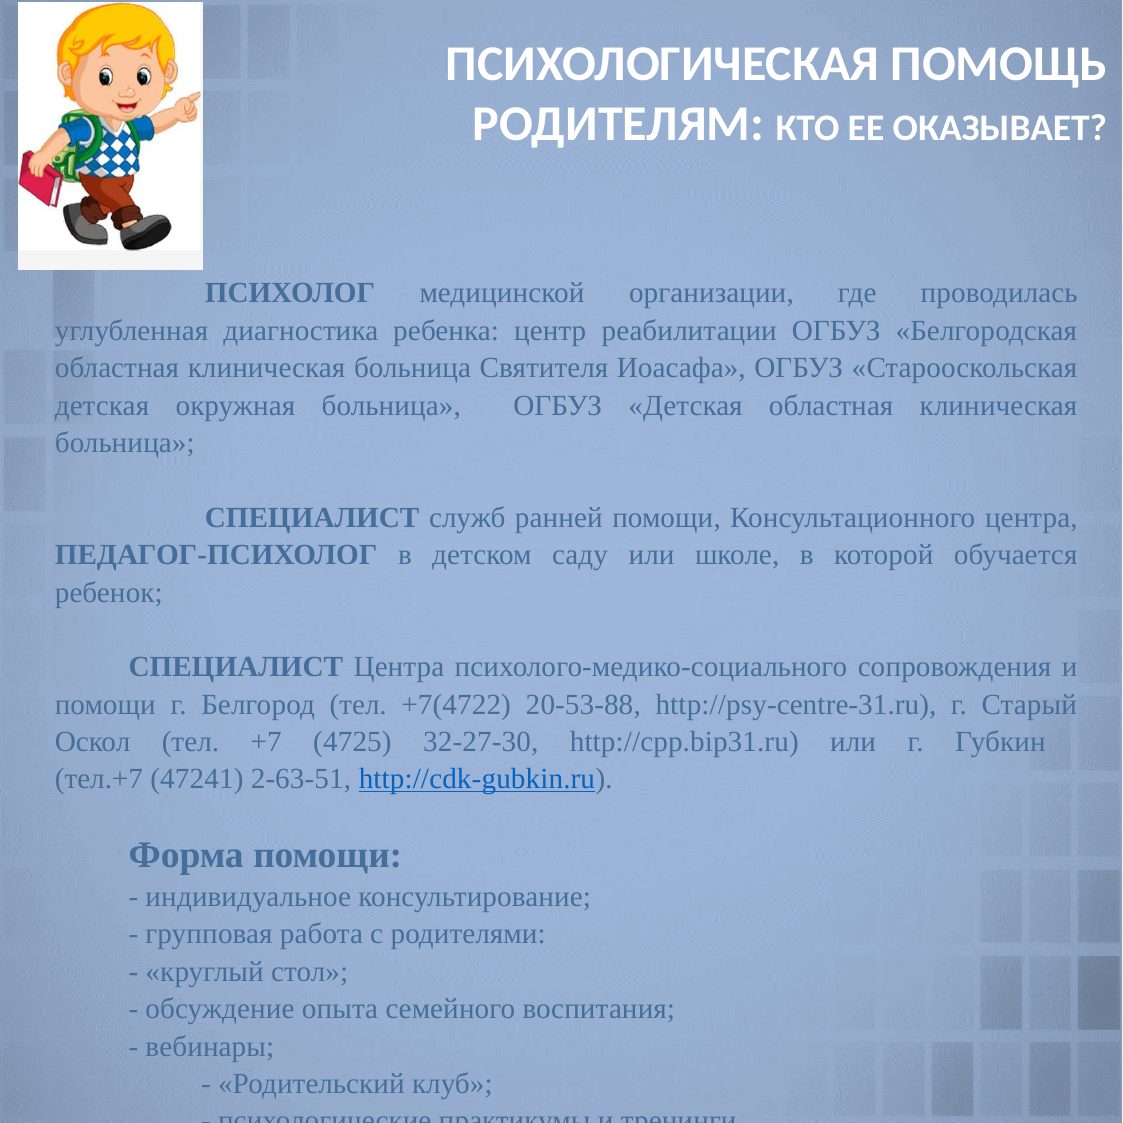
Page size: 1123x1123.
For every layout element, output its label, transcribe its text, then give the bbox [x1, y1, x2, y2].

text_box Психологическая помощь родителям: кто ее оказывает? [203, 22, 1123, 158]
text_box психолог медицинской организации, где проводилась углубленная диагностика ребенка: центр реабилитации ОГБУЗ «Белгородская областная клиническая больница Святителя Иоасафа», ОГБУЗ «Старооскольская детская окружная больница», ОГБУЗ «Детская областная клиническая больница»; специалист служб ранней помощи, Консультационного центра, ПЕДАГОГ-психолог в детском саду или школе, в которой обучается ребенок; специалист Центра психолого-медико-социального сопровождения и помощи г. Белгород (тел. +7(4722) 20-53-88, http://psy-centre-31.ru), г. Старый Оскол (тел. +7 (4725) 32-27-30, http://cpp.bip31.ru) или г. Губкин (тел.+7 (47241) 2-63-51, http://cdk-gubkin.ru). Форма помощи: - индивидуальное консультирование; - групповая работа с родителями: - «круглый стол»; - обсуждение опыта семейного воспитания; - вебинары; - «Родительский клуб»; - психологические практикумы и тренинги. [40, 264, 1093, 1123]
picture [18, 2, 203, 270]
